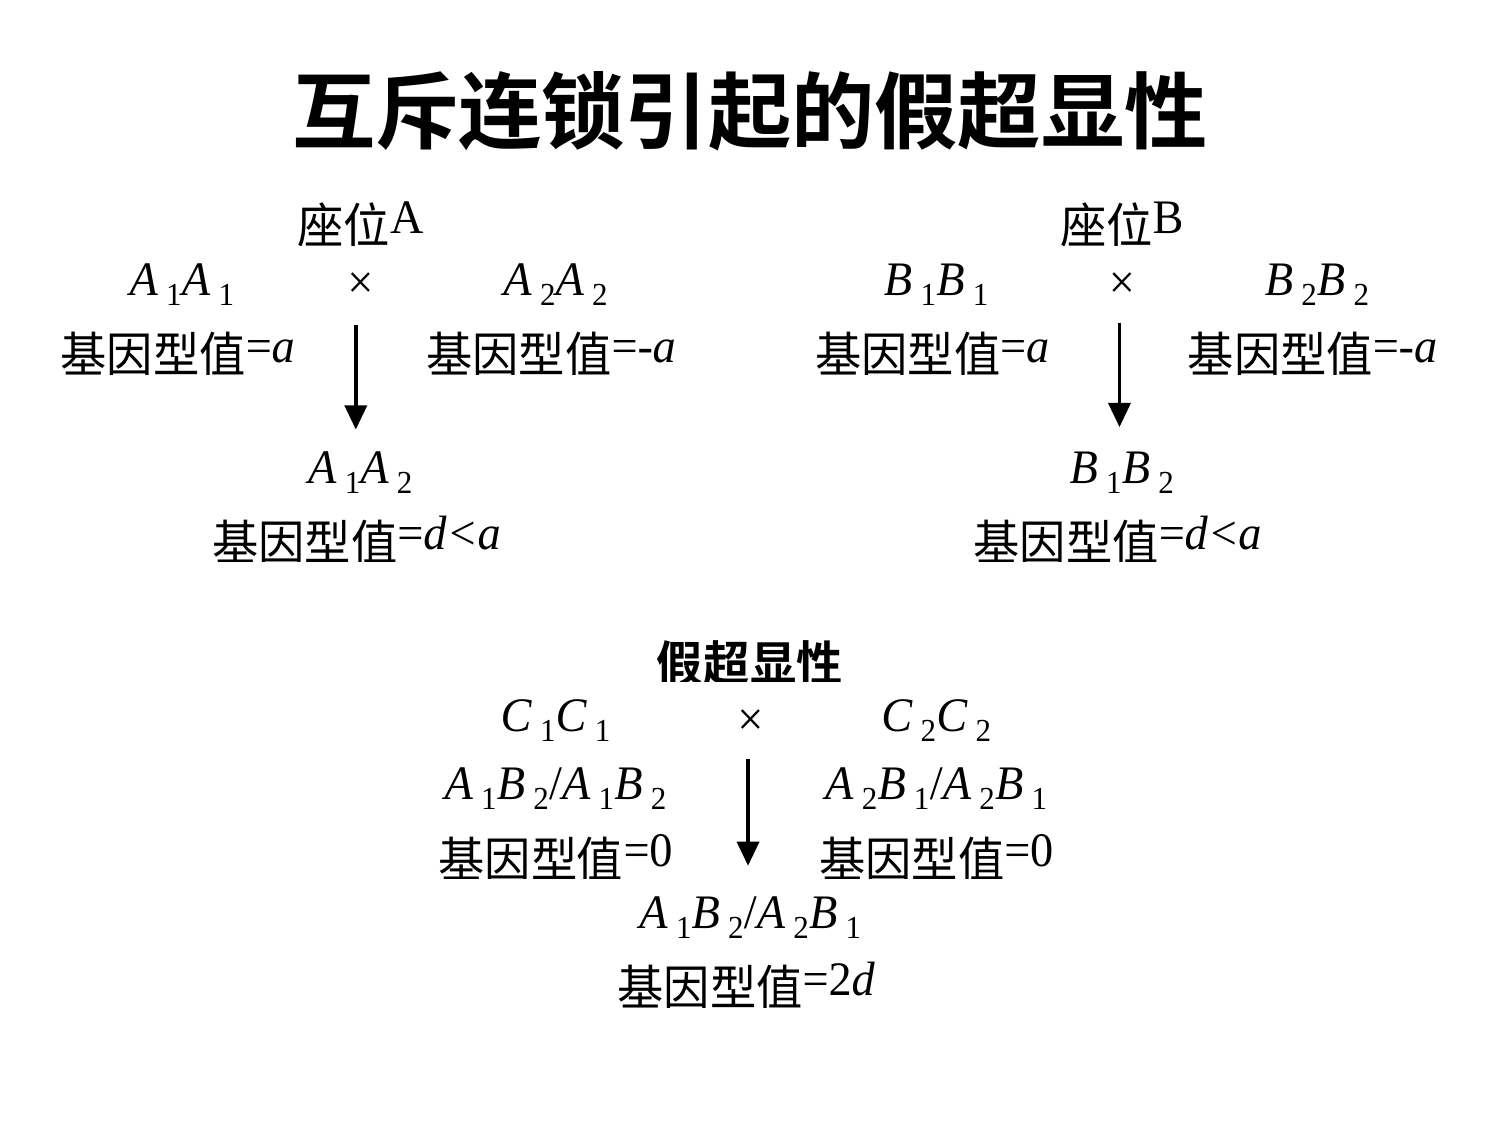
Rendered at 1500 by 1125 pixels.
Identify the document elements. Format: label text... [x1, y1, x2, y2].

title 互斥连锁引起的假超显性 [53, 45, 1447, 173]
picture [41, 184, 1471, 1012]
